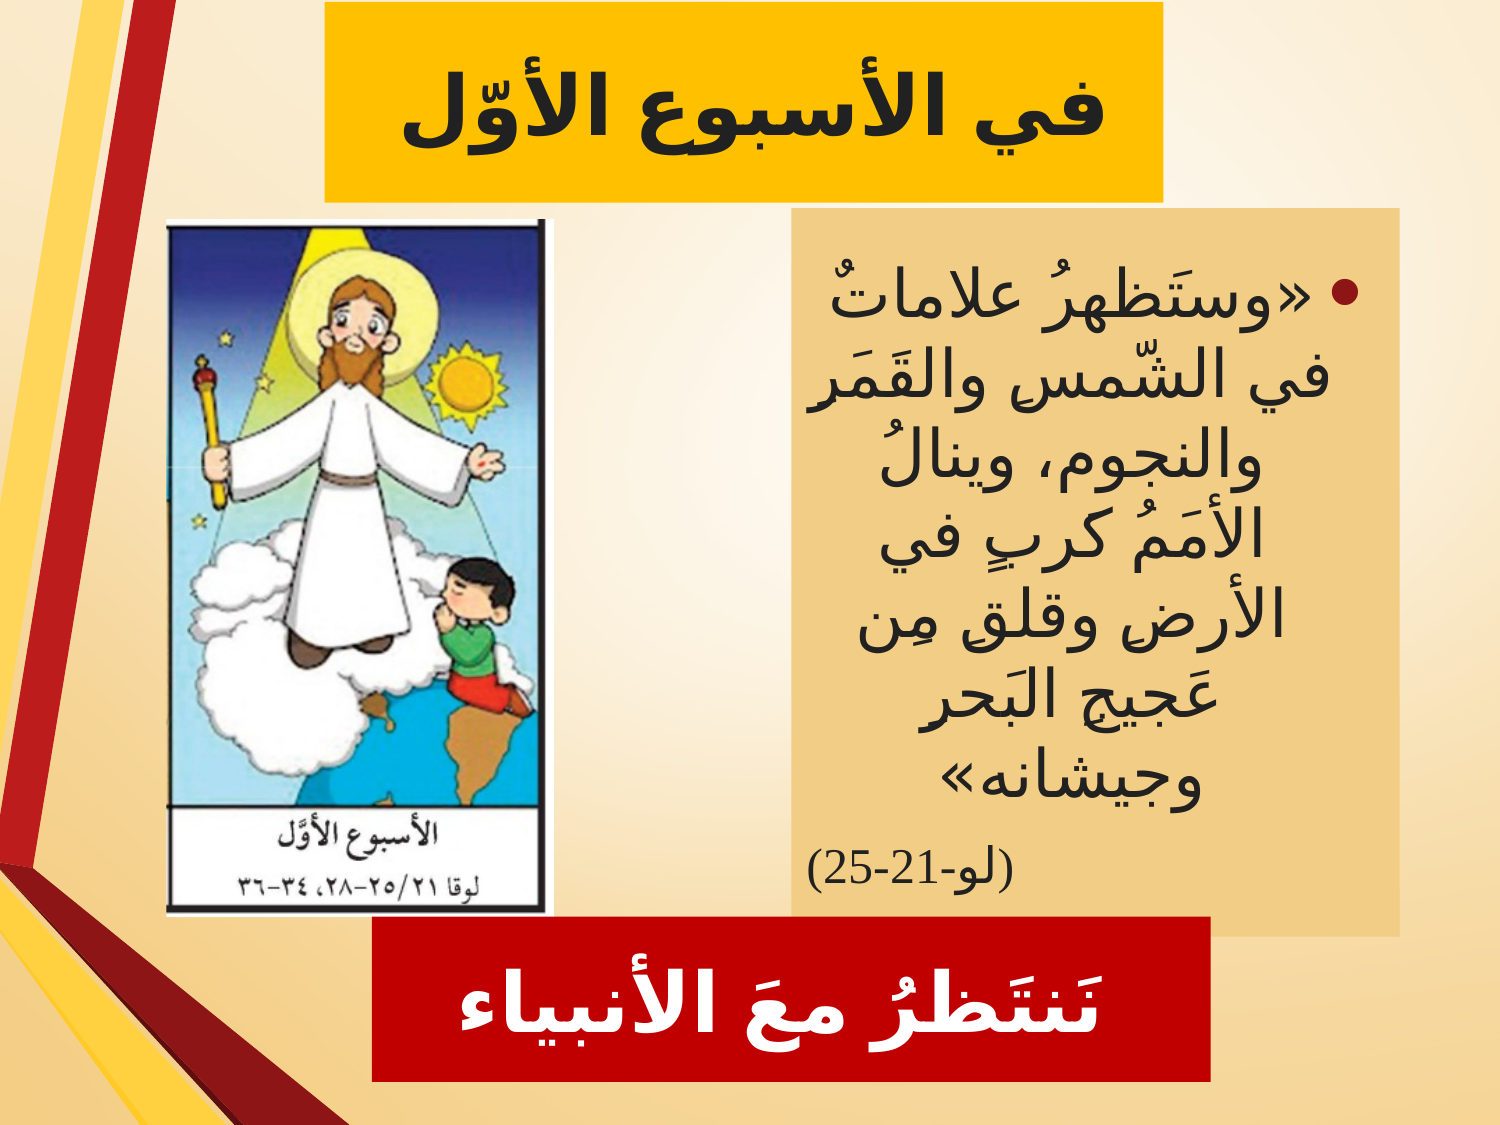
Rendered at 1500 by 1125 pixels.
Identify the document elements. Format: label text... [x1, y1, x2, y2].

picture [166, 219, 555, 917]
text_box نَنتَظرُ معَ الأنبياء [371, 916, 1211, 1082]
list «وستَظهرُ علاماتٌ في الشّمسِ والقَمَرِ والنجوم، وينالُ الأمَمُ كَربٍ في الأرضِ وقلقِ مِن عَجيجِ البَحرِ وجيشانه» (لو-21-25) [791, 208, 1400, 937]
title في الأسبوع الأوّل [324, 1, 1164, 203]
